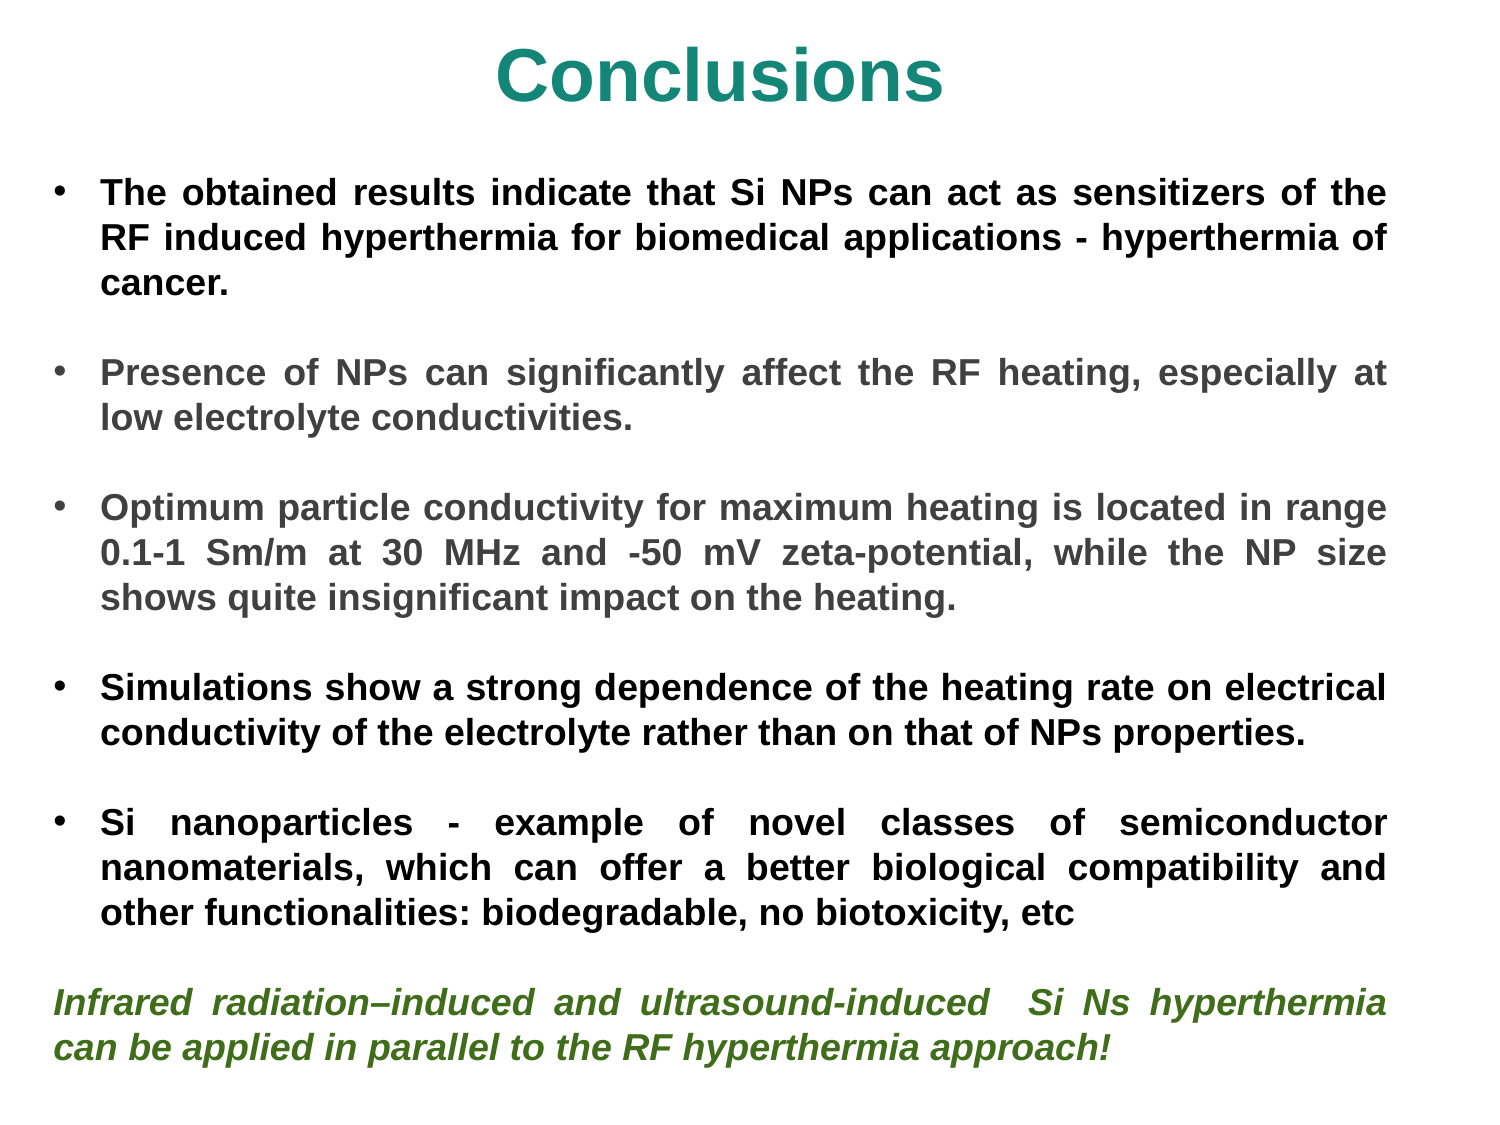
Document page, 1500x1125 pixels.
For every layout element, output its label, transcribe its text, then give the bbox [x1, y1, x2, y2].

text_box Conclusions [480, 18, 961, 124]
text_box The obtained results indicate that Si NPs can act as sensitizers of the RF induced hyperthermia for biomedical applications - hyperthermia of cancer. Presence of NPs can significantly affect the RF heating, especially at low electrolyte conductivities. Optimum particle conductivity for maximum heating is located in range 0.1-1 Sm/m at 30 MHz and -50 mV zeta-potential, while the NP size shows quite insignificant impact on the heating. Simulations show a strong dependence of the heating rate on electrical conductivity of the electrolyte rather than on that of NPs properties. Si nanoparticles - example of novel classes of semiconductor nanomaterials, which can offer a better biological compatibility and other functionalities: biodegradable, no biotoxicity, etc Infrared radiation–induced and ultrasound-induced Si Ns hyperthermia can be applied in parallel to the RF hyperthermia approach! [38, 160, 1403, 1125]
